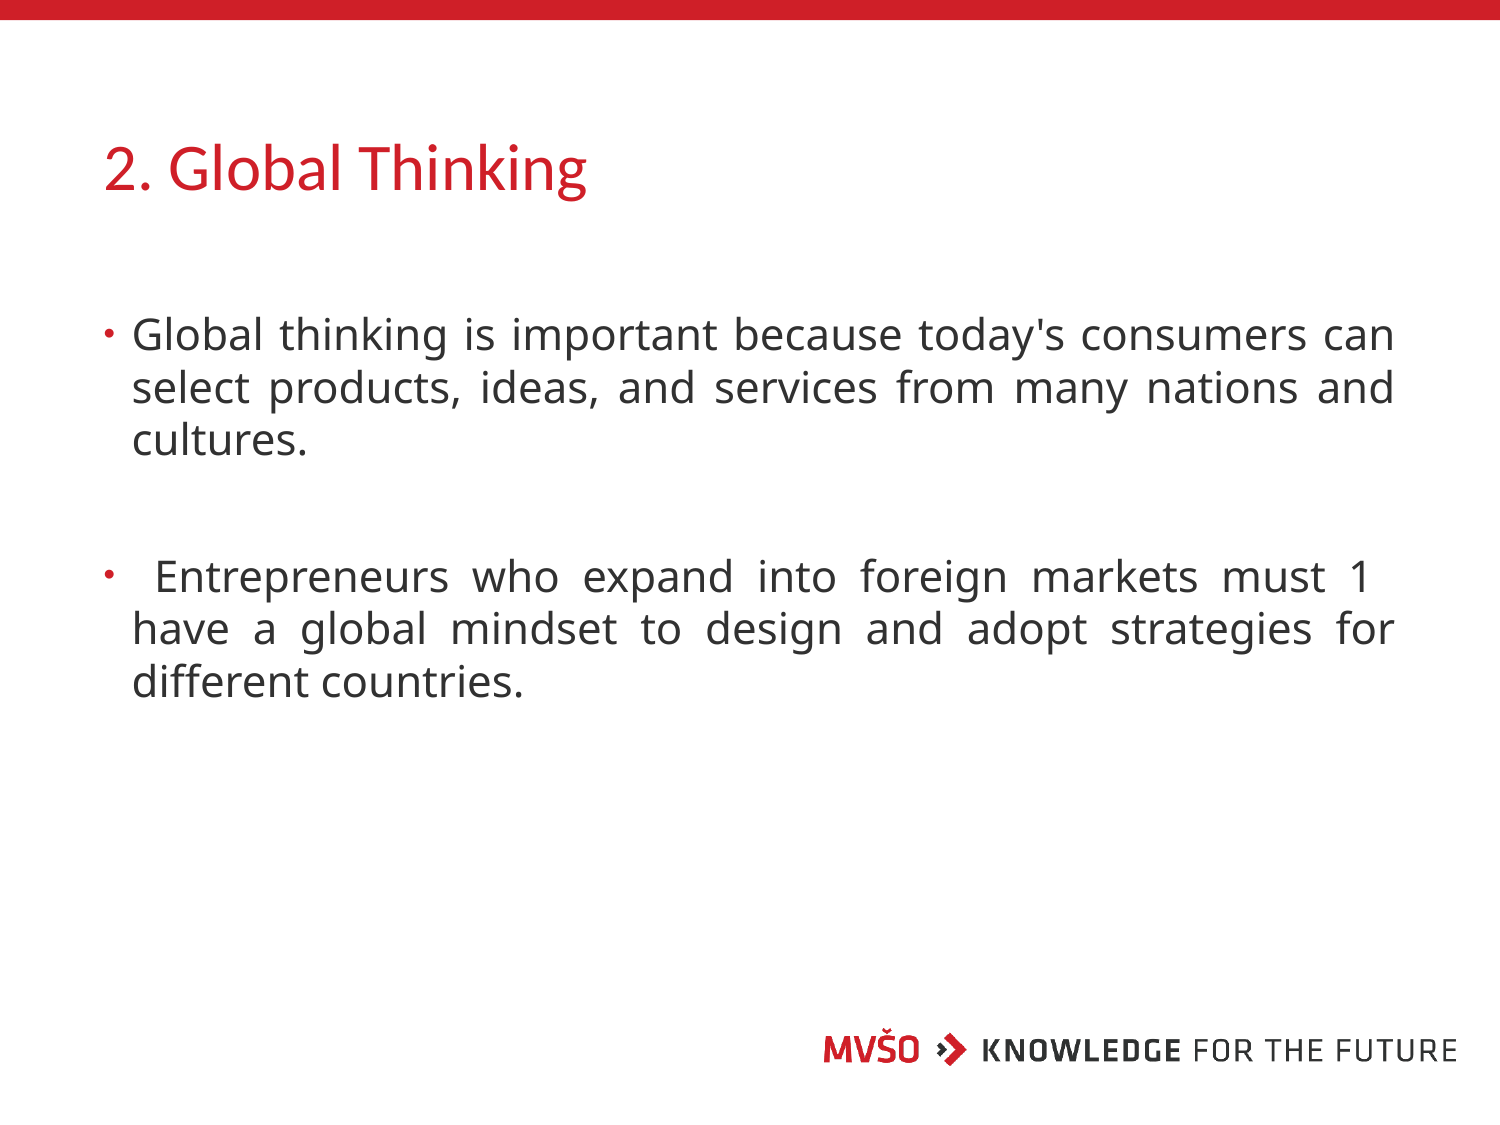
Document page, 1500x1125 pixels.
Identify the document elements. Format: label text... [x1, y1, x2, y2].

title 2. Global Thinking [88, 59, 1412, 278]
picture [824, 1028, 1456, 1066]
list Global thinking is important because today's consumers can select products, ideas, and services from many nations and cultures. Entrepreneurs who expand into foreign markets must 1 have a global mindset to design and adopt strategies for different countries. [88, 299, 1412, 969]
